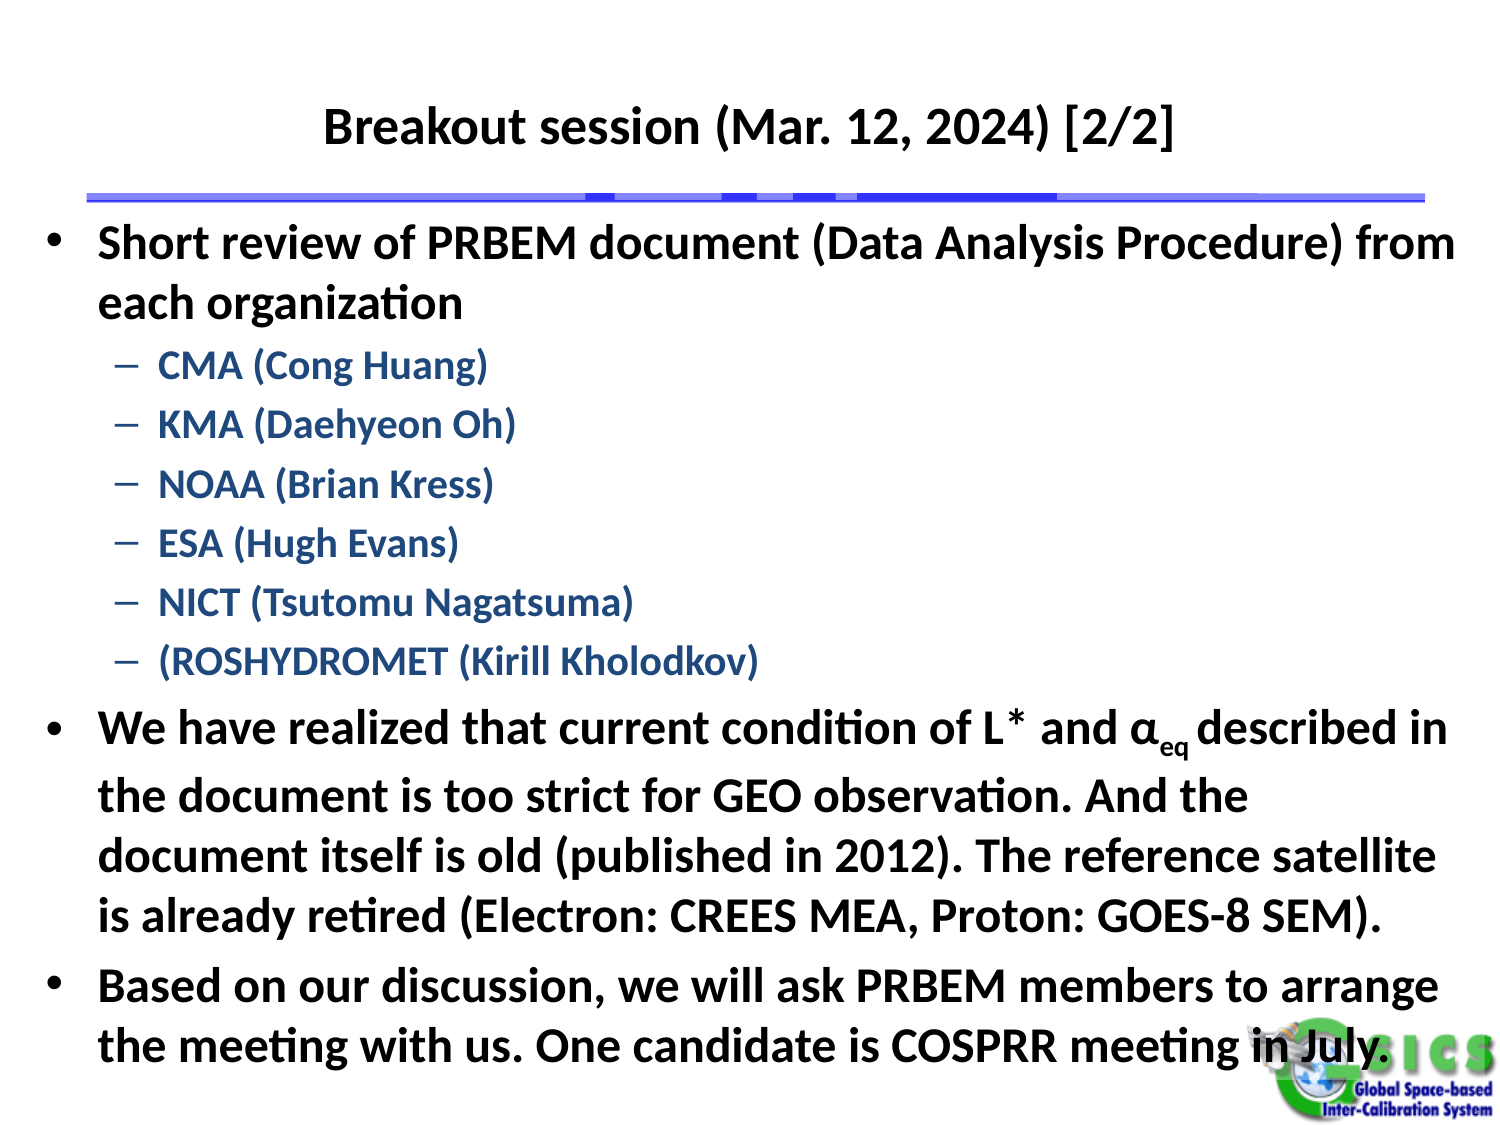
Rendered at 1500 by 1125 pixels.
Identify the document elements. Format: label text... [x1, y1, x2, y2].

list Short review of PRBEM document (Data Analysis Procedure) from each organization CMA (Cong Huang) KMA (Daehyeon Oh) NOAA (Brian Kress) ESA (Hugh Evans) NICT (Tsutomu Nagatsuma) (ROSHYDROMET (Kirill Kholodkov) We have realized that current condition of L* and αeq described in the document is too strict for GEO observation. And the document itself is old (published in 2012). The reference satellite is already retired (Electron: CREES MEA, Proton: GOES-8 SEM). Based on our discussion, we will ask PRBEM members to arrange the meeting with us. One candidate is COSPRR meeting in July. [30, 201, 1485, 1081]
title Breakout session (Mar. 12, 2024) [2/2] [74, 44, 1426, 201]
picture [1240, 1010, 1500, 1125]
